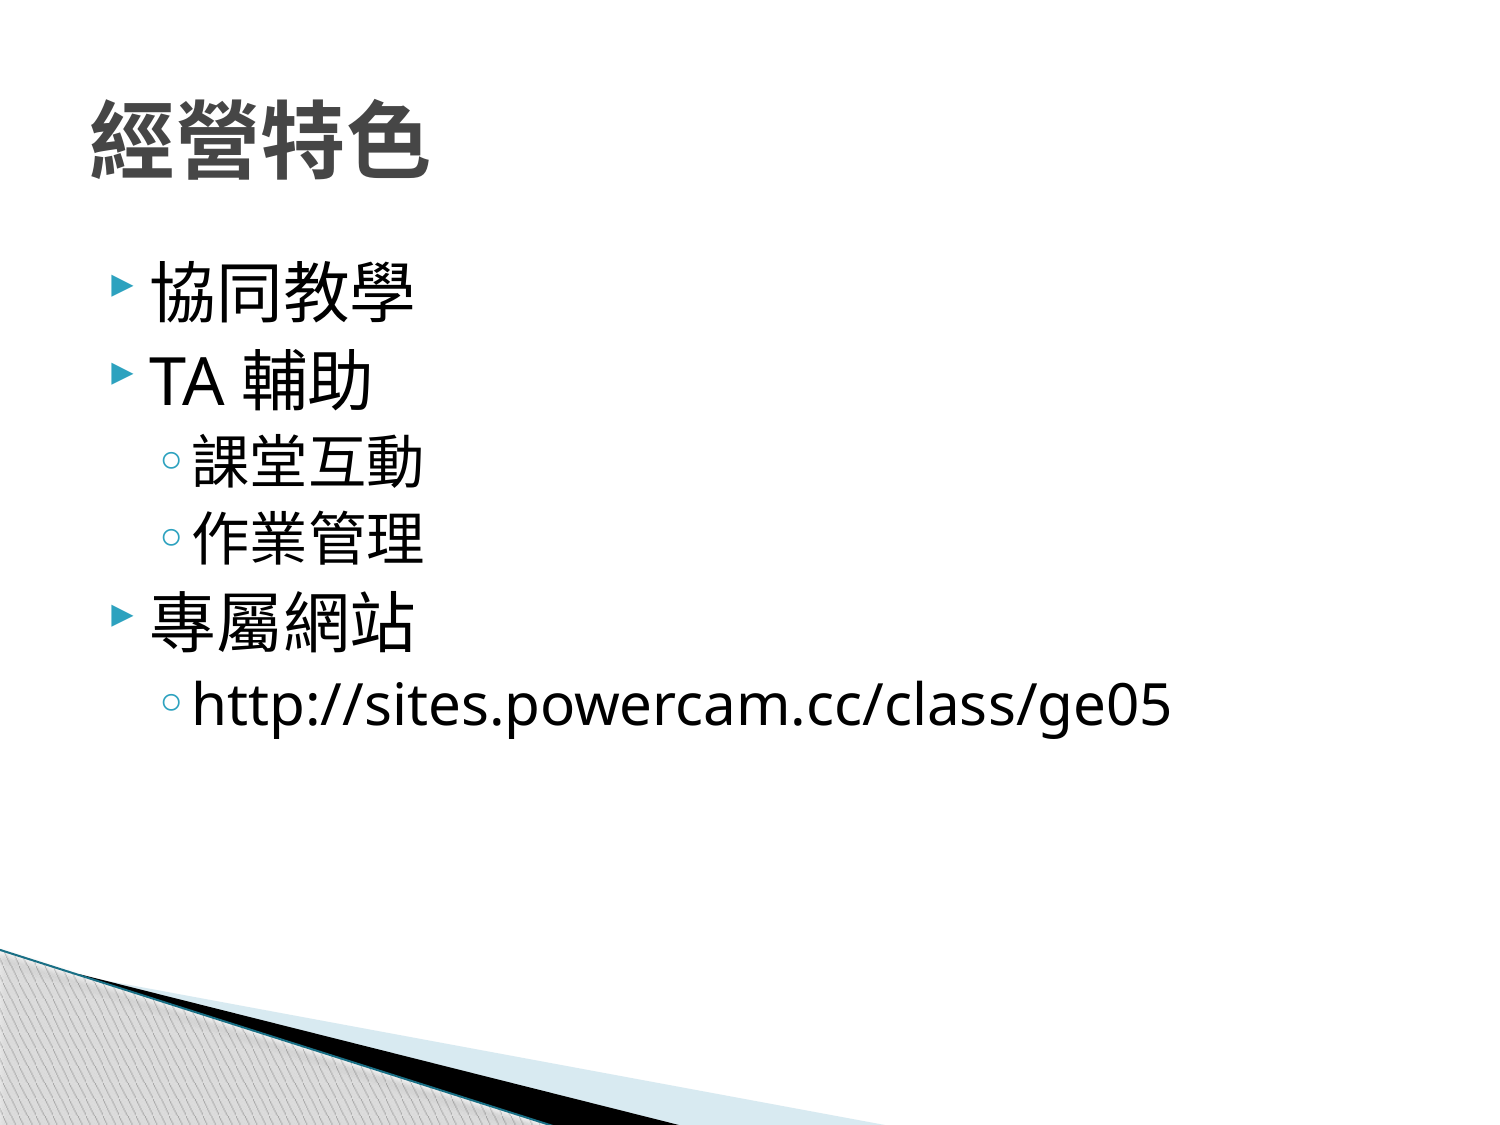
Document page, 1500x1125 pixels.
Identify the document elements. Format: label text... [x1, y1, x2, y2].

list 協同教學 TA輔助 課堂互動 作業管理 專屬網站 http://sites.powercam.cc/class/ge05 [75, 243, 1425, 986]
title 經營特色 [75, 45, 1425, 233]
